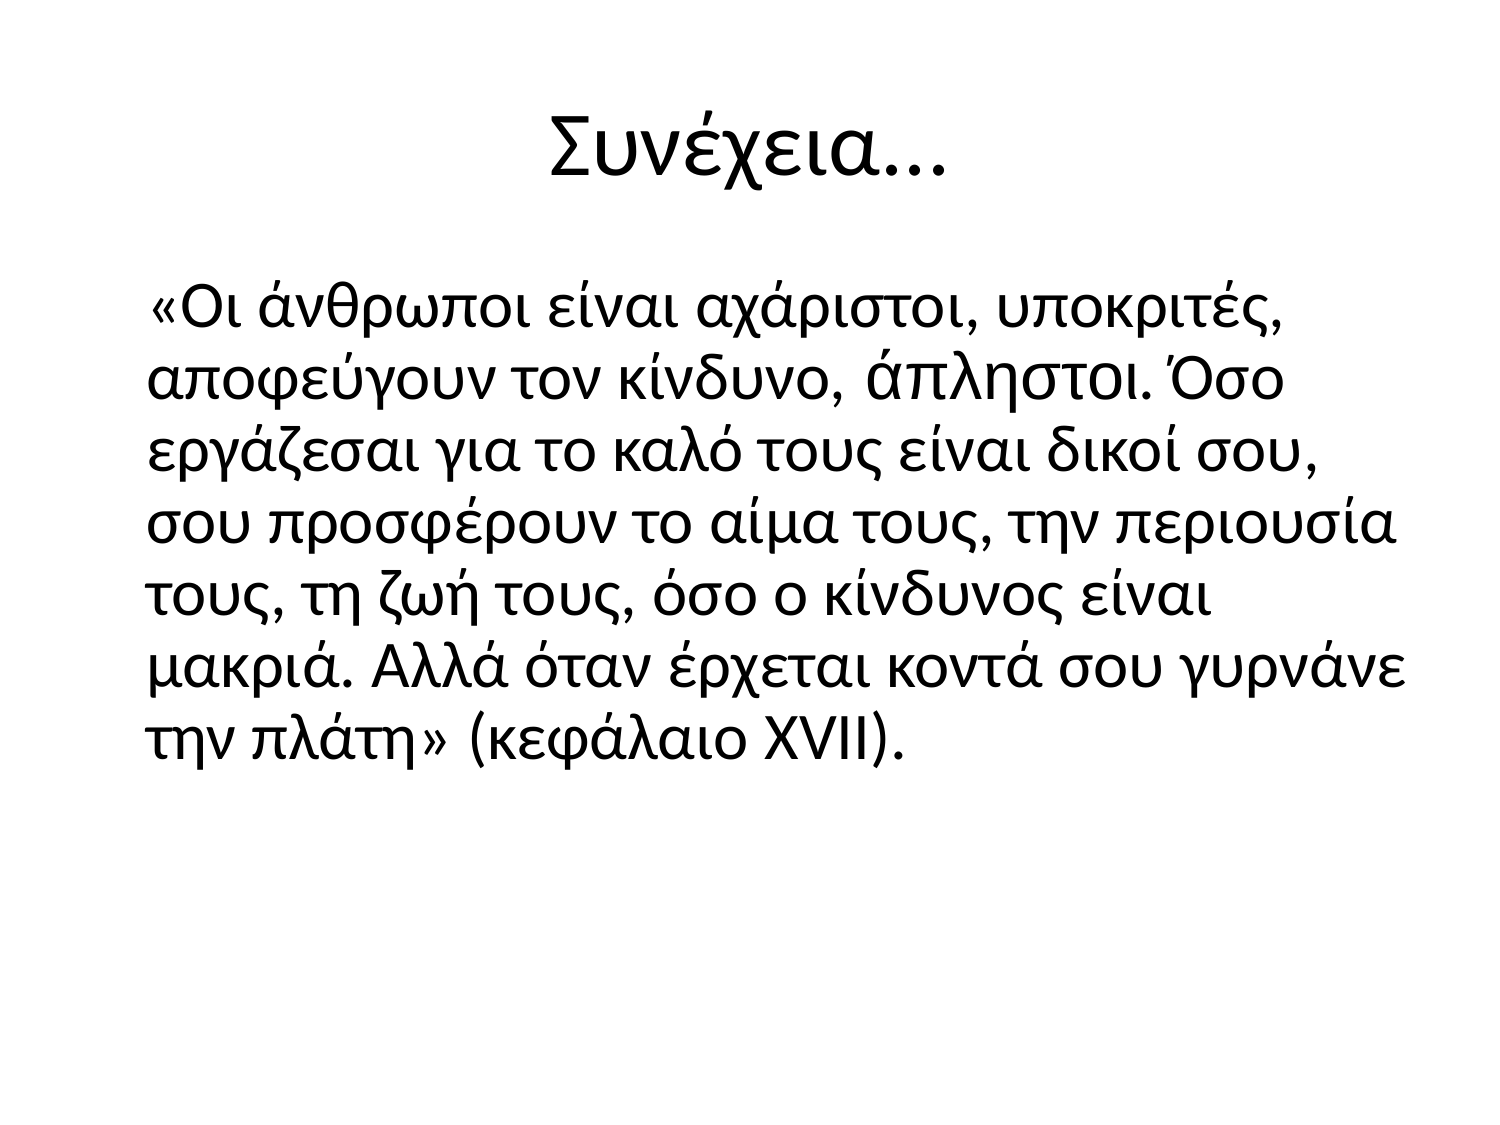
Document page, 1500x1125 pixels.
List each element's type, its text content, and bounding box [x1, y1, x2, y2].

list «Οι άνθρωποι είναι αχάριστοι, υποκριτές, αποφεύγουν τον κίνδυνο, άπληστοι. Όσο εργάζεσαι για το καλό τους είναι δικοί σου, σου προσφέρουν το αίμα τους, την περιουσία τους, τη ζωή τους, όσο ο κίνδυνος είναι μακριά. Αλλά όταν έρχεται κοντά σου γυρνάνε την πλάτη» (κεφάλαιο XVII). [75, 262, 1425, 1005]
title Συνέχεια... [75, 45, 1425, 233]
